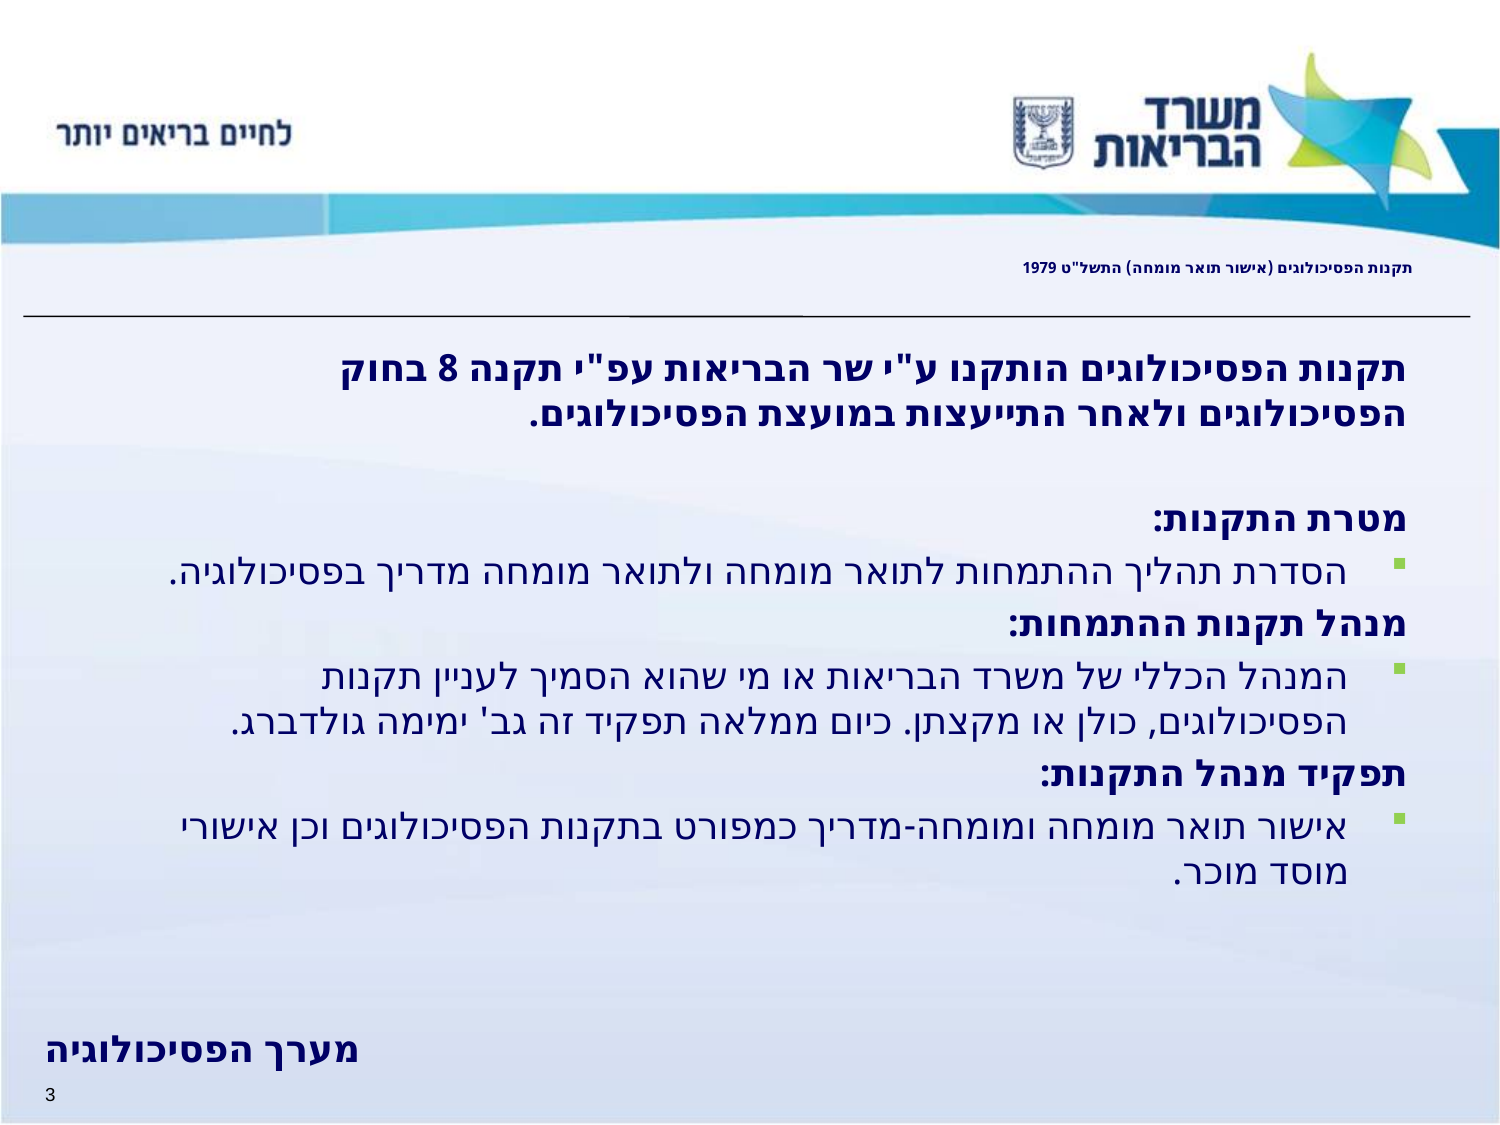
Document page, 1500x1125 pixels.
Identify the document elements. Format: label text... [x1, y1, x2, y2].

picture [0, 0, 1500, 1125]
title תקנות הפסיכולוגים (אישור תואר מומחה) התשל"ט 1979 [4, 231, 1429, 304]
text_box מערך הפסיכולוגיה [29, 1011, 514, 1084]
list תקנות הפסיכולוגים הותקנו ע"י שר הבריאות עפ"י תקנה 8 בחוק הפסיכולוגים ולאחר התייעצות במועצת הפסיכולוגים. מטרת התקנות: הסדרת תהליך ההתמחות לתואר מומחה ולתואר מומחה מדריך בפסיכולוגיה. מנהל תקנות ההתמחות: המנהל הכללי של משרד הבריאות או מי שהוא הסמיך לעניין תקנות הפסיכולוגים, כולן או מקצתן. כיום ממלאה תפקיד זה גב' ימימה גולדברג. תפקיד מנהל התקנות: אישור תואר מומחה ומומחה-מדריך כמפורט בתקנות הפסיכולוגים וכן אישורי מוסד מוכר. [135, 336, 1424, 1032]
